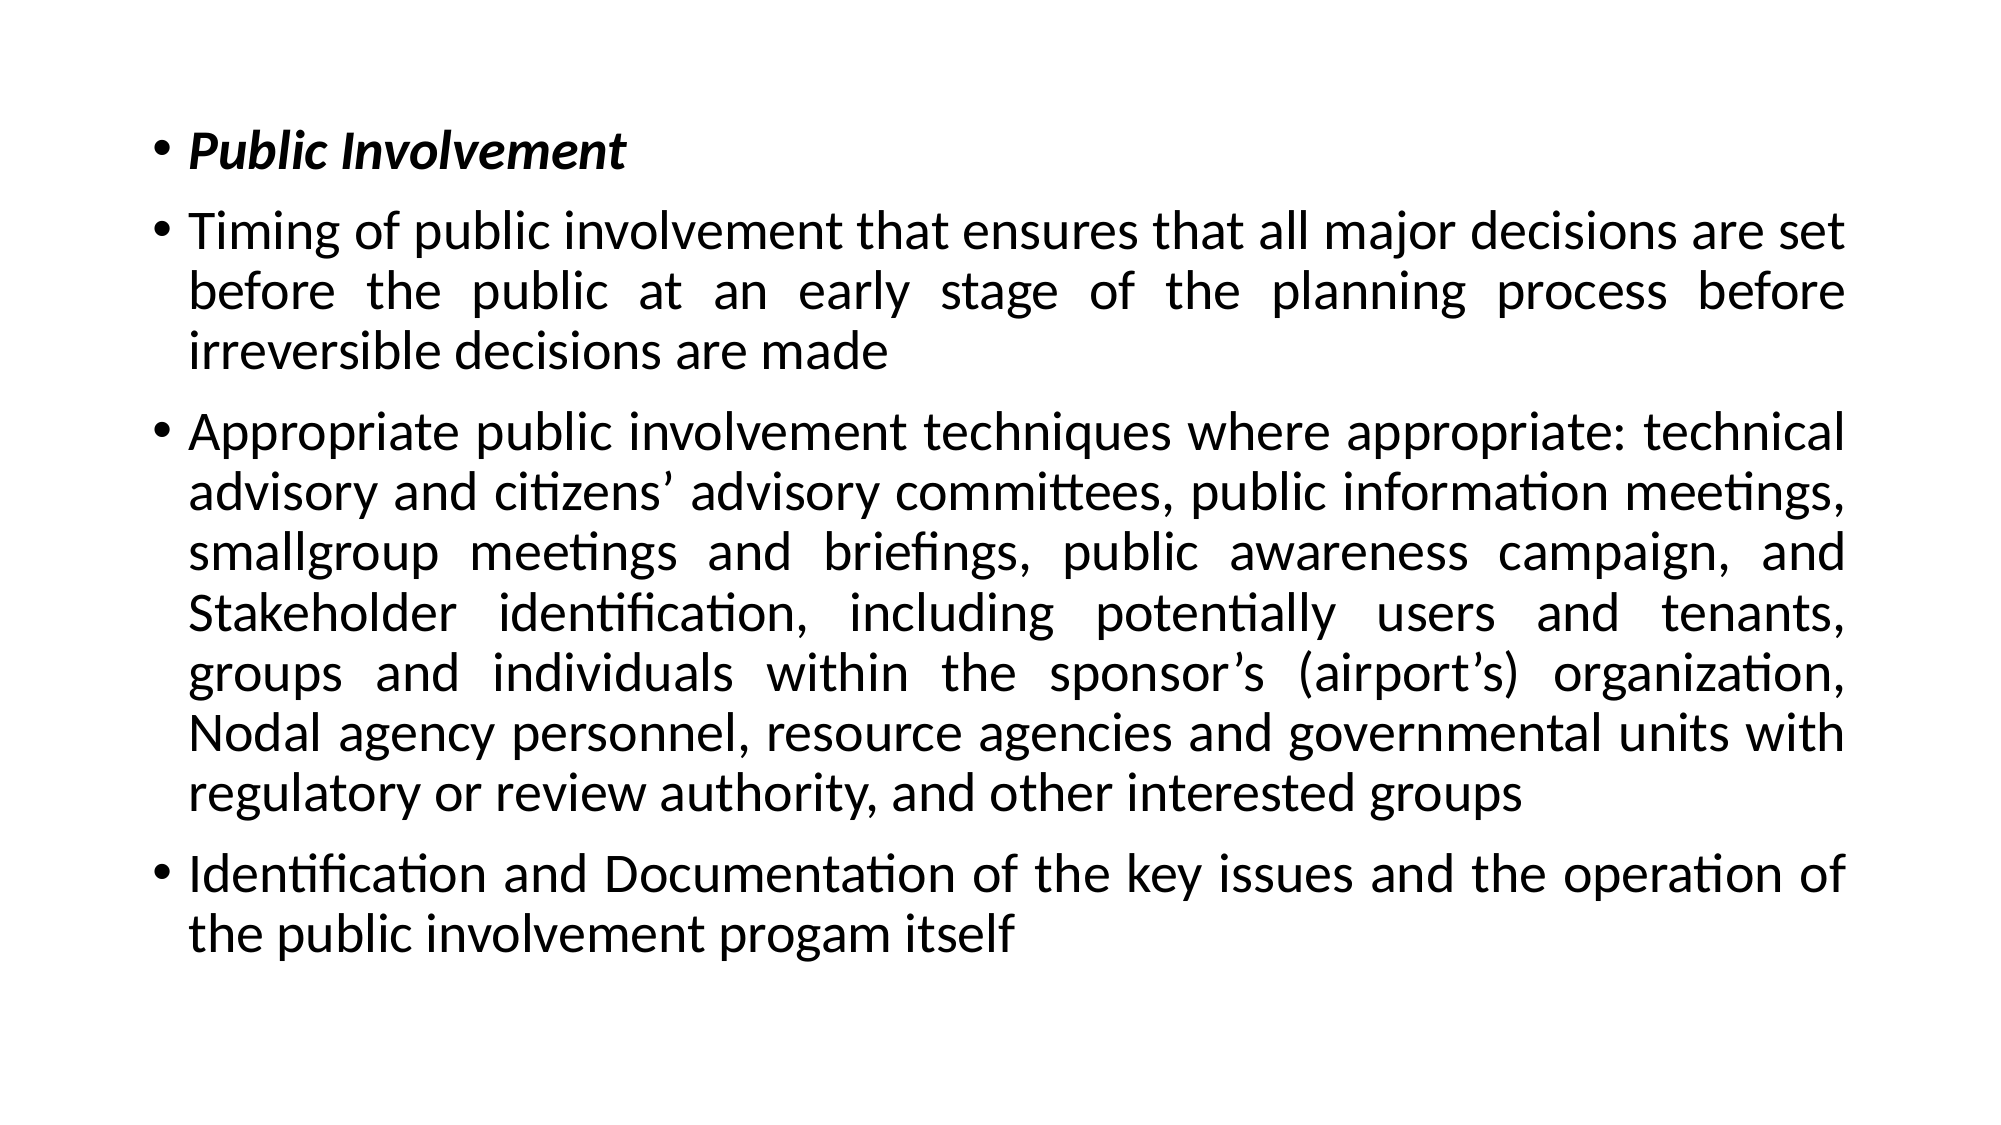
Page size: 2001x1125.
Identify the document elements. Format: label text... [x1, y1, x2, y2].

list Public Involvement Timing of public involvement that ensures that all major decisions are set before the public at an early stage of the planning process before irreversible decisions are made Appropriate public involvement techniques where appropriate: technical advisory and citizens’ advisory committees, public information meetings, smallgroup meetings and briefings, public awareness campaign, and Stakeholder identification, including potentially users and tenants, groups and individuals within the sponsor’s (airport’s) organization, Nodal agency personnel, resource agencies and governmental units with regulatory or review authority, and other interested groups Identification and Documentation of the key issues and the operation of the public involvement progam itself [137, 113, 1863, 1014]
